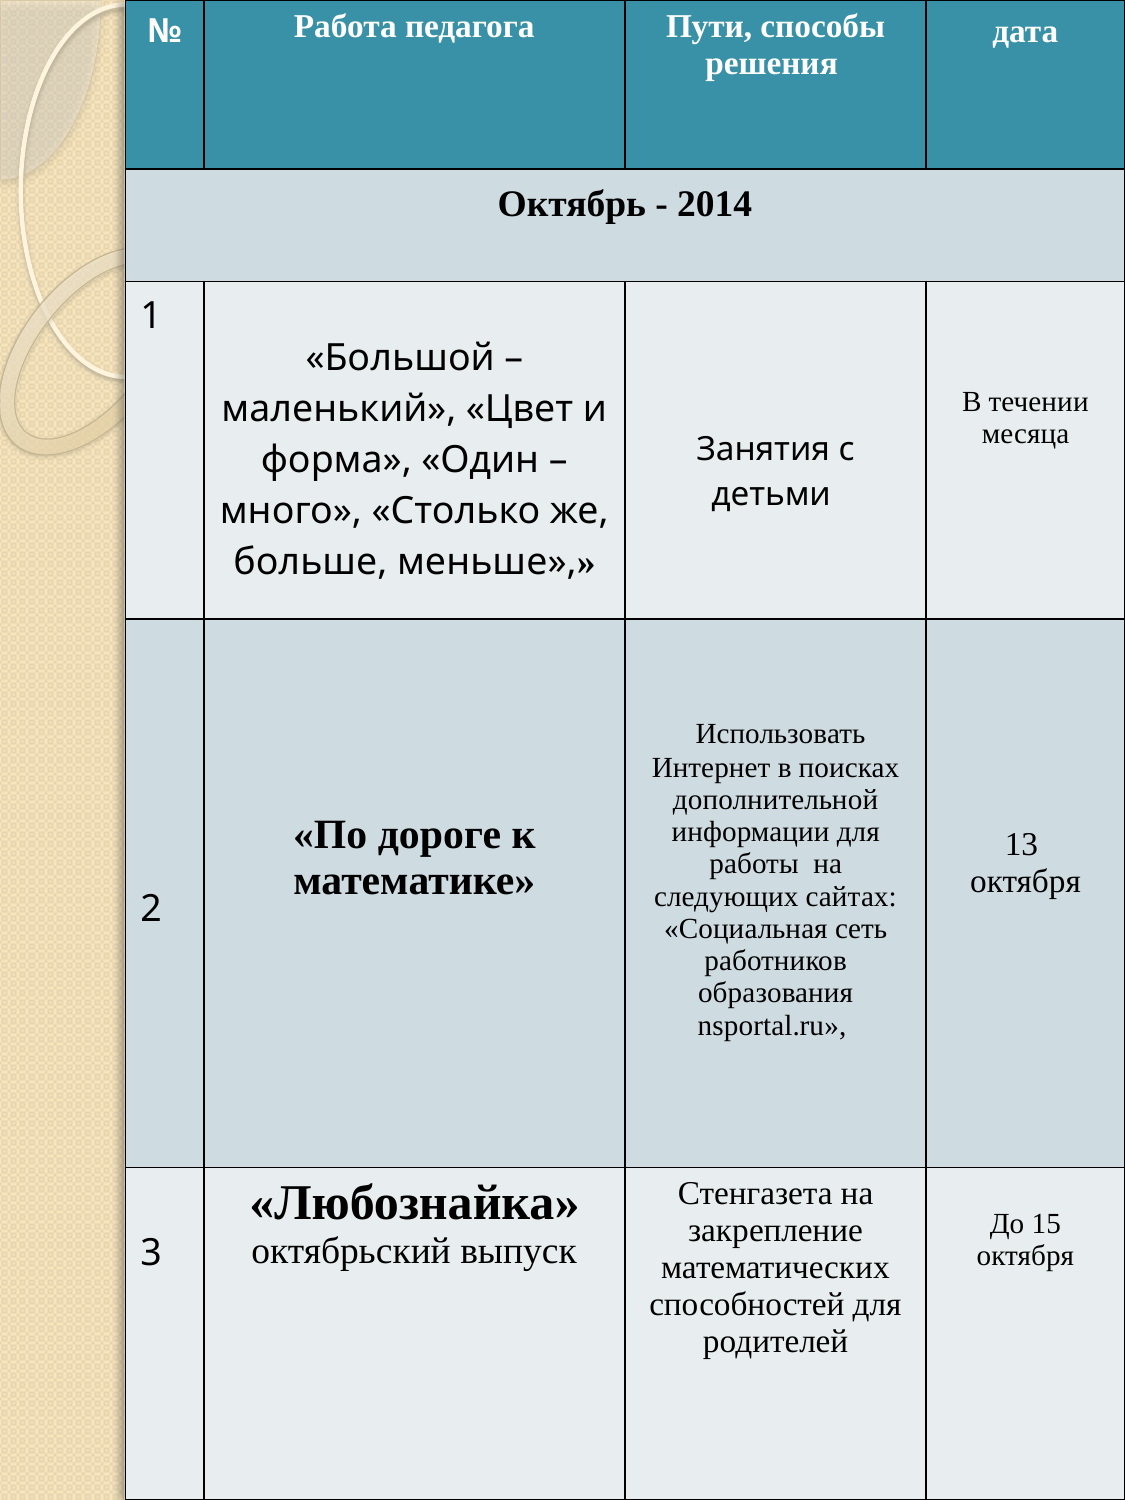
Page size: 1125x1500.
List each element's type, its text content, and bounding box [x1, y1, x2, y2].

table_header Пути, способы решения [626, 1, 925, 168]
table_cell Использовать Интернет в поисках дополнительной информации для работы на следующих сайтах: «Социальная сеть работников образования nsportal.ru», [626, 620, 925, 1167]
table_header дата [927, 1, 1124, 168]
table_cell Октябрь - 2014 [126, 170, 1124, 281]
table_header № [126, 1, 203, 168]
table_cell 13 октября [927, 620, 1124, 1167]
table_cell «Большой – маленький», «Цвет и форма», «Один – много», «Столько же, больше, меньше»,» [205, 282, 624, 618]
table_cell Занятия с детьми [626, 282, 925, 618]
table_cell «По дороге к математике» [205, 620, 624, 1167]
table_cell Стенгазета на закрепление математических способностей для родителей [626, 1168, 925, 1499]
table_cell До 15 октября [927, 1168, 1124, 1499]
table_cell В течении месяца [927, 282, 1124, 618]
table_cell 2 [126, 620, 203, 1167]
table_cell 3 [126, 1168, 203, 1499]
table_header Работа педагога [205, 1, 624, 168]
table_cell 1 [126, 282, 203, 618]
table_cell «Любознайка» октябрьский выпуск [205, 1168, 624, 1499]
